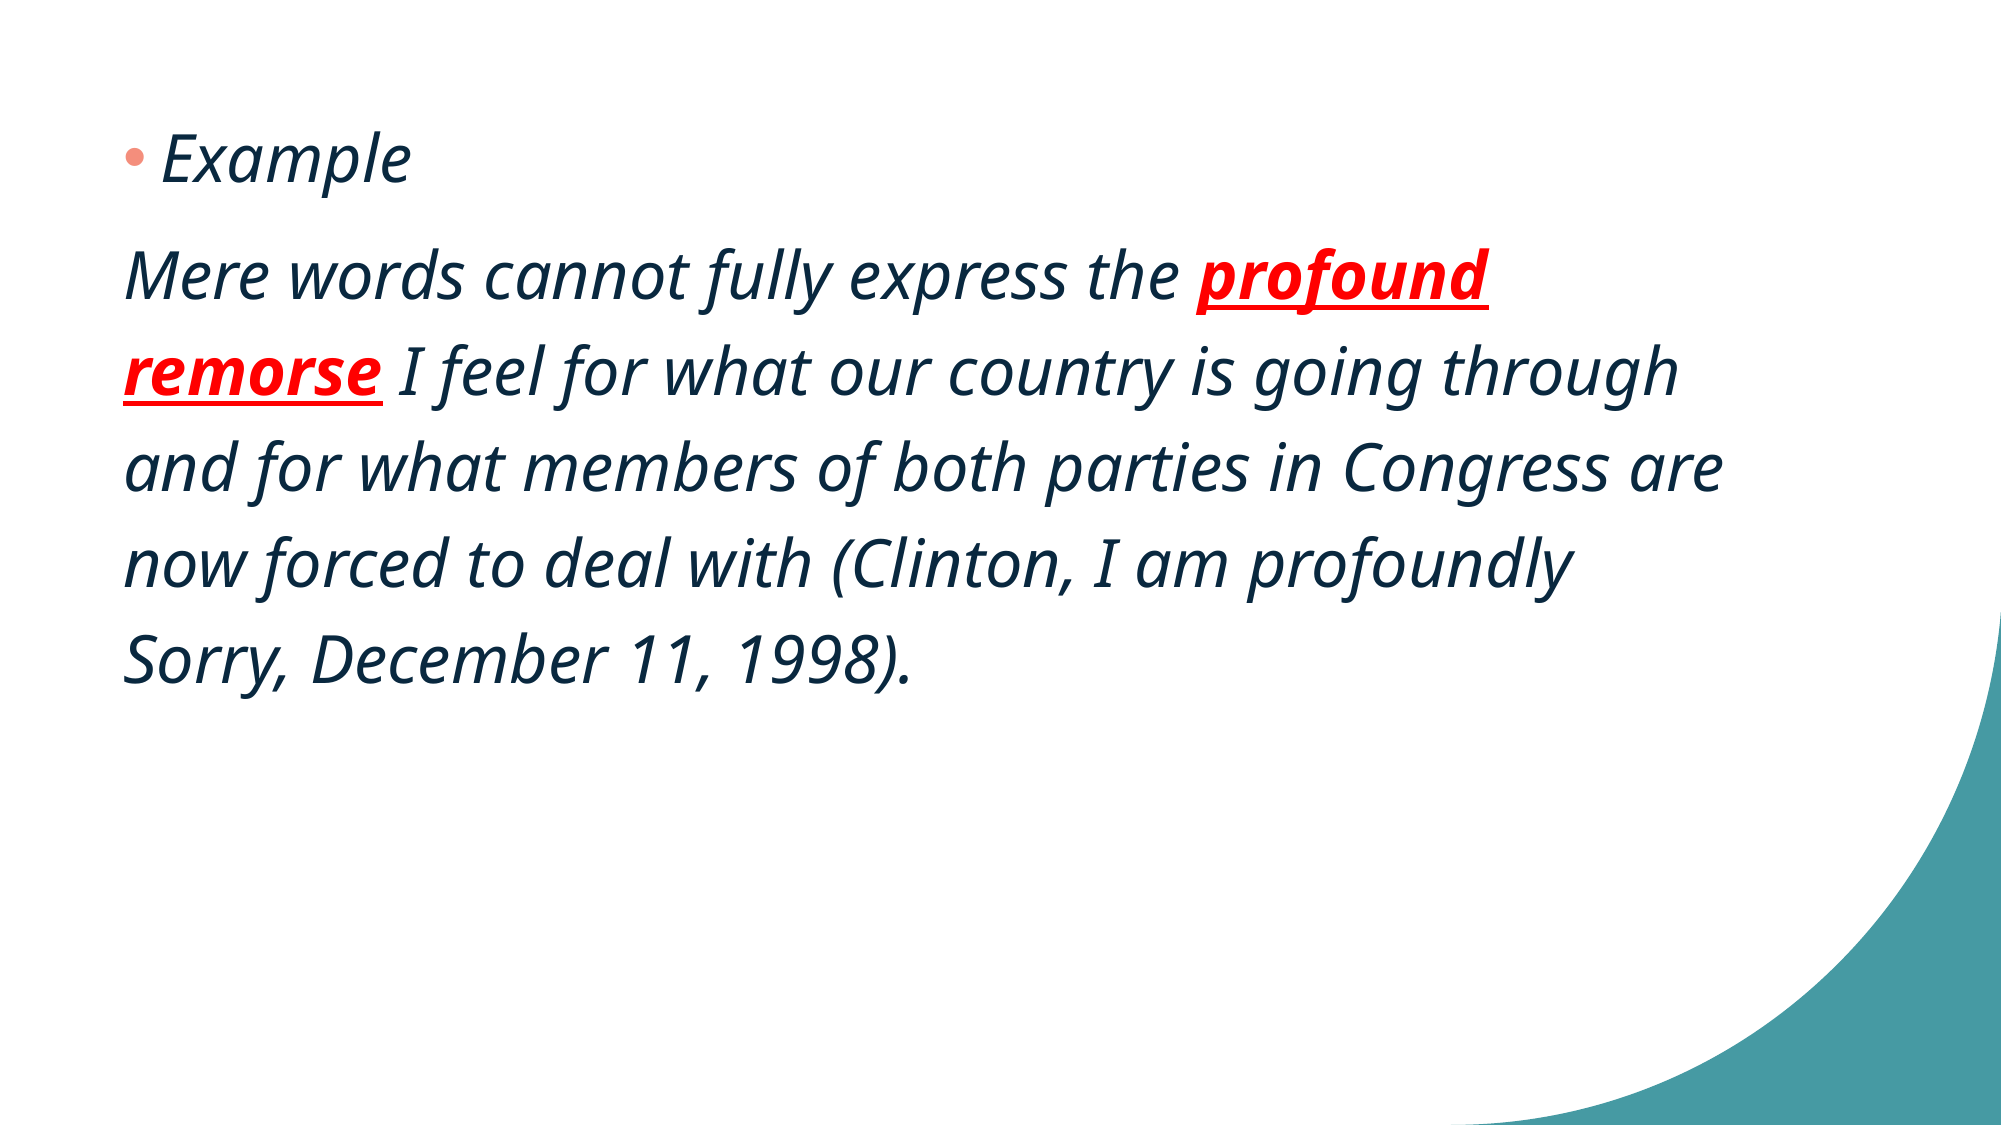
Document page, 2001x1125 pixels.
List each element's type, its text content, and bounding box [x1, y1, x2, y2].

list Example Mere words cannot fully express the profound remorse I feel for what our country is going through and for what members of both parties in Congress are now forced to deal with (Clinton, I am profoundly Sorry, December 11, 1998). [108, 92, 1777, 992]
